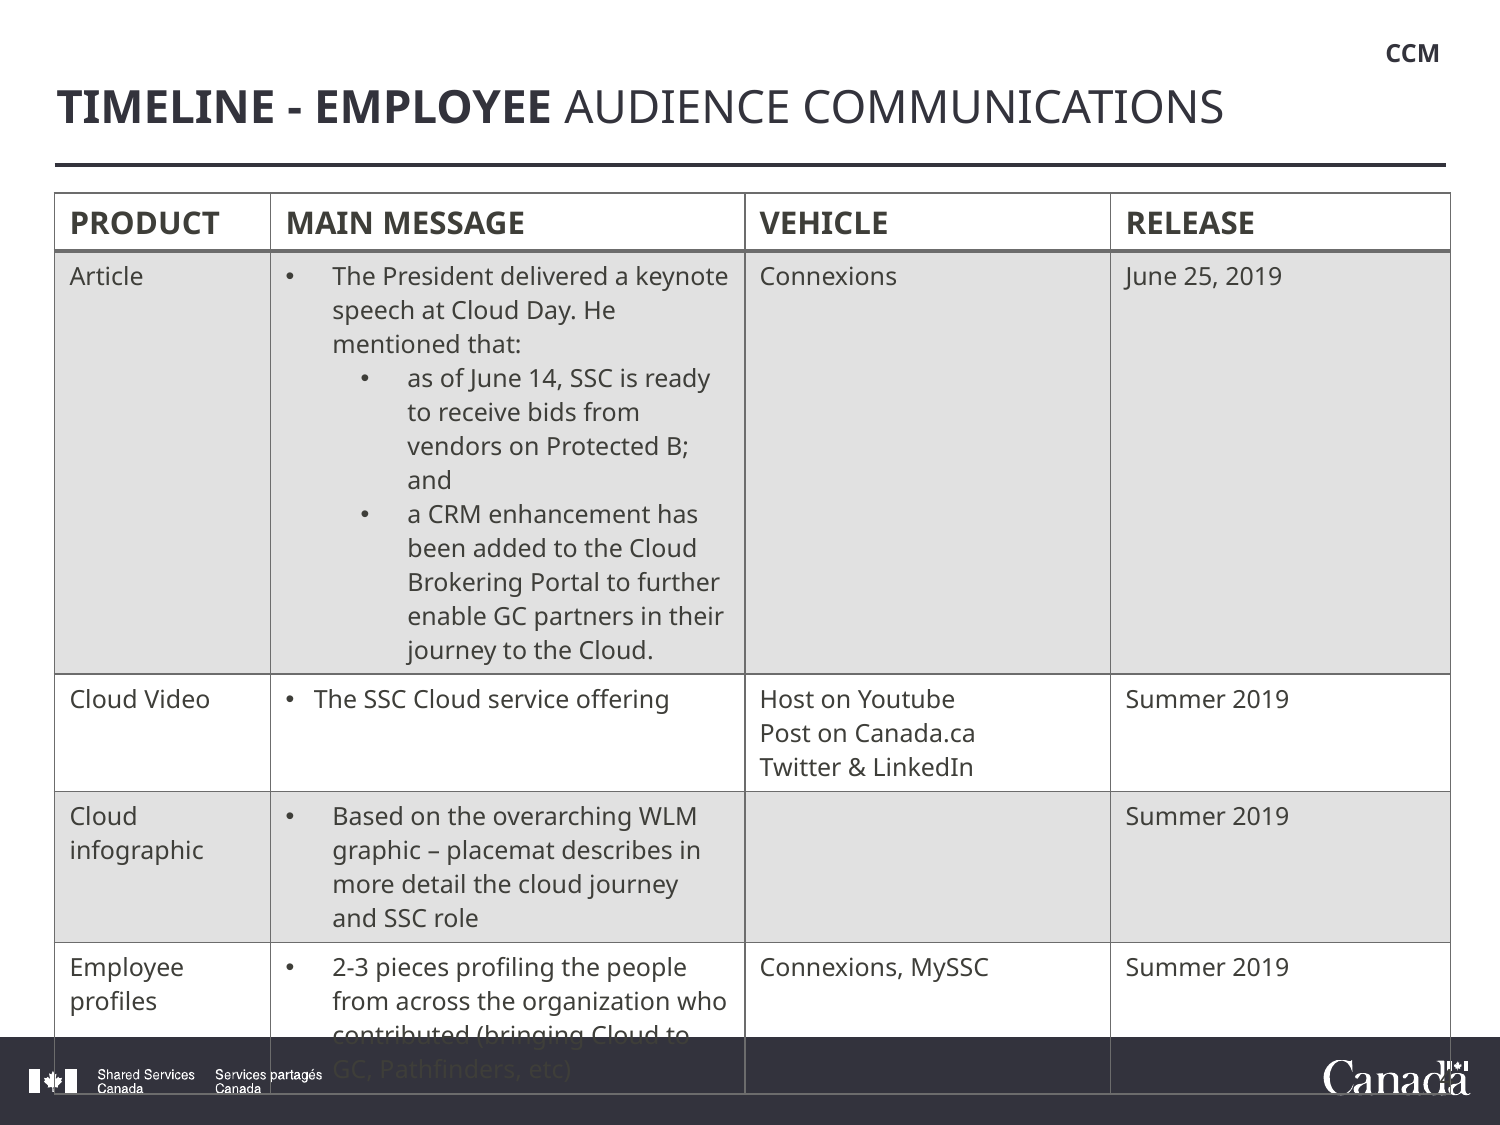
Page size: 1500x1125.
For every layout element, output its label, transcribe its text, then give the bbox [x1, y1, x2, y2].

table_cell Connexions [746, 253, 1110, 673]
table_cell Summer 2019 [1111, 943, 1450, 1093]
table_header Main Message [271, 194, 744, 249]
table_header Product [55, 194, 270, 249]
table_header Vehicle [746, 194, 1110, 249]
table_cell 2-3 pieces profiling the people from across the organization who contributed (bringing Cloud to GC, Pathfinders, etc) [271, 943, 744, 1093]
table_cell Employee profiles [55, 943, 270, 1093]
table_cell Based on the overarching WLM graphic – placemat describes in more detail the cloud journey and SSC role [271, 792, 744, 942]
table_cell Cloud infographic [55, 792, 270, 942]
table_cell Summer 2019 [1111, 792, 1450, 942]
table_cell The President delivered a keynote speech at Cloud Day. He mentioned that: as of June 14, SSC is ready to receive bids from vendors on Protected B; and a CRM enhancement has been added to the Cloud Brokering Portal to further enable GC partners in their journey to the Cloud. [271, 253, 744, 673]
table_cell Cloud Video [55, 675, 270, 791]
table_cell Article [55, 253, 270, 673]
text_box TIMELINE - EMPLOYEE AUDIENCE COMMUNICATIONS [41, 76, 1386, 126]
table_cell [746, 792, 1110, 942]
text_box CCM [1179, 33, 1462, 88]
table_cell Connexions, MySSC [746, 943, 1110, 1093]
table_cell Summer 2019 [1111, 675, 1450, 791]
table_cell Host on Youtube Post on Canada.ca Twitter & LinkedIn [746, 675, 1110, 791]
table_cell June 25, 2019 [1111, 253, 1450, 673]
table_cell The SSC Cloud service offering [271, 675, 744, 791]
table_header Release [1111, 194, 1450, 249]
